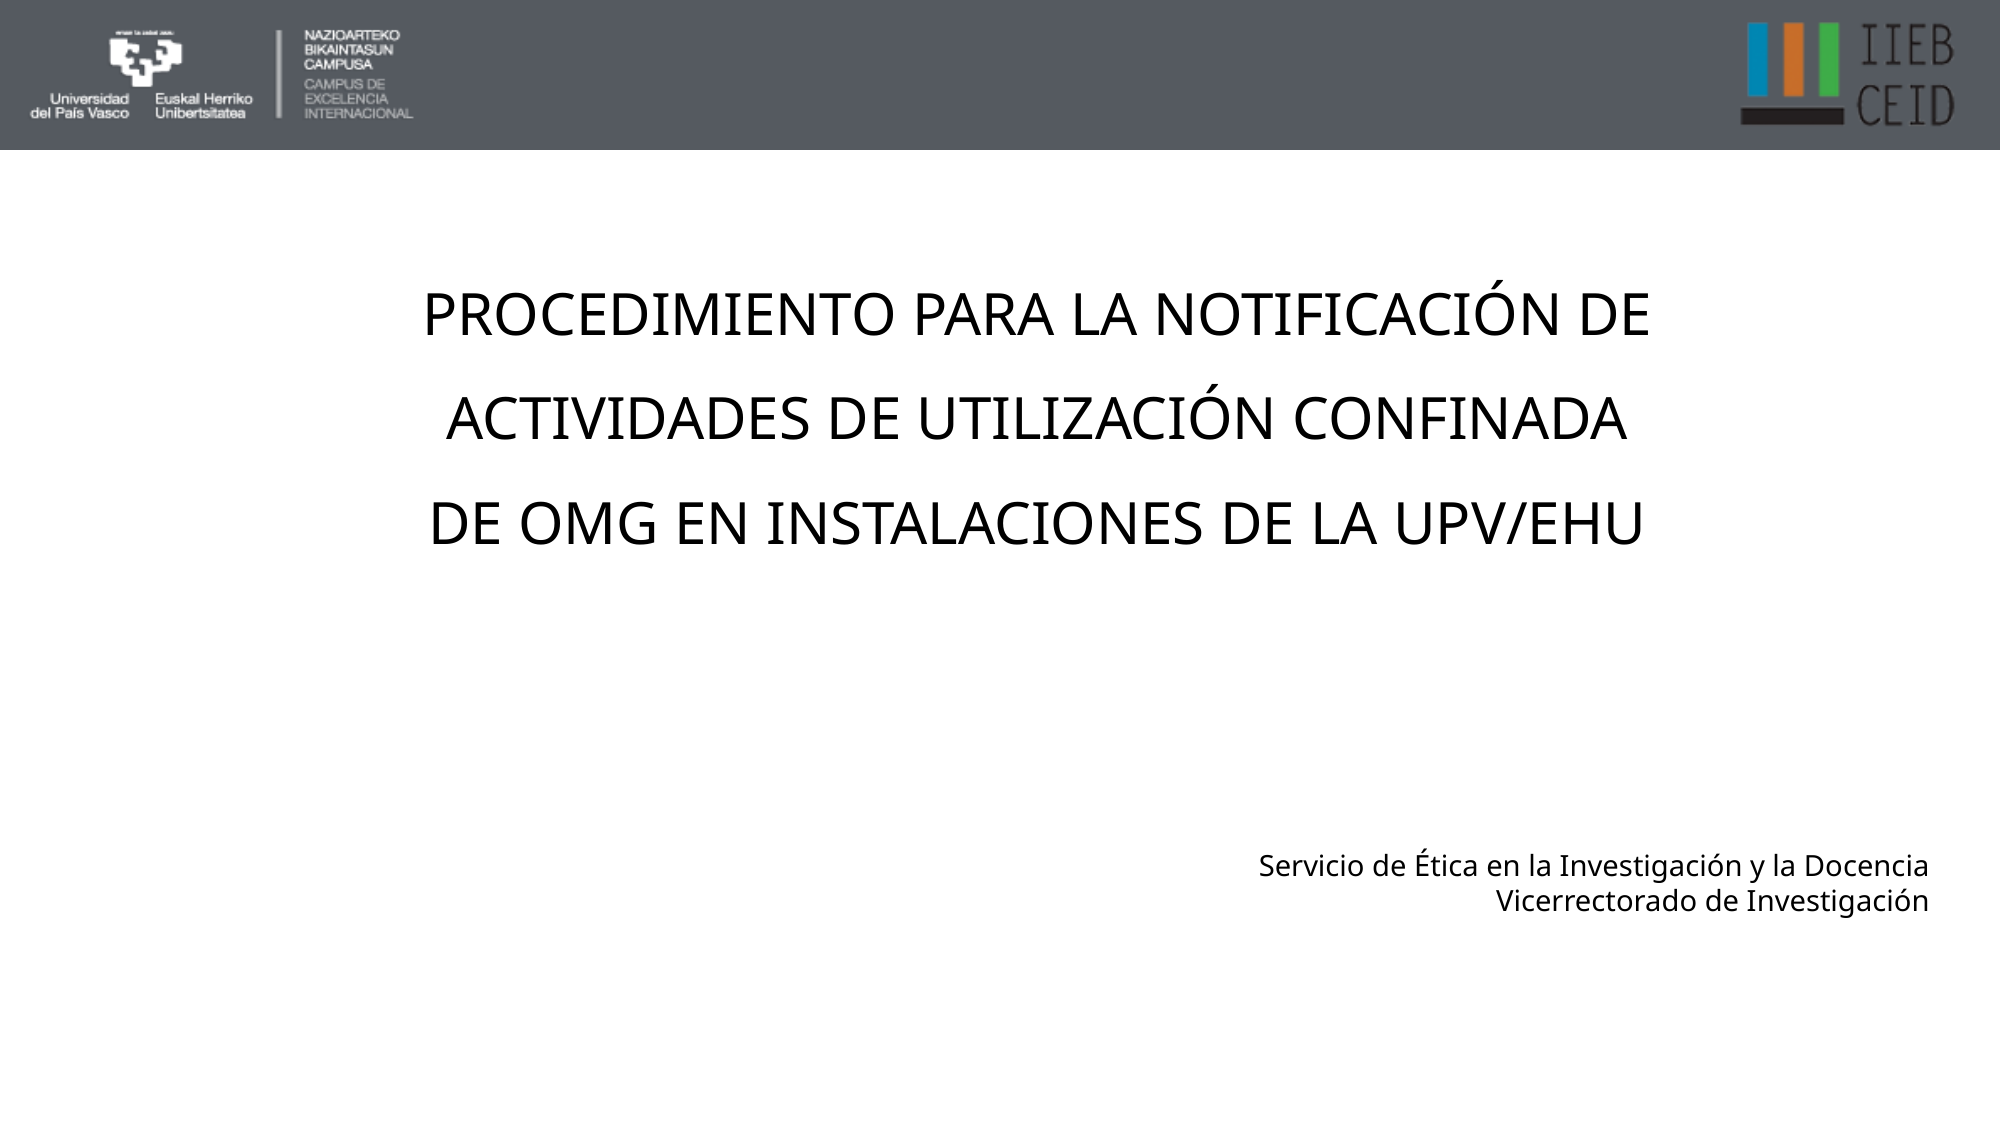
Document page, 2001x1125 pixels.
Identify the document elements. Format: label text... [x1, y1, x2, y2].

text_box PROCEDIMIENTO PARA LA NOTIFICACIÓN DE ACTIVIDADES DE UTILIZACIÓN CONFINADA DE OMG EN INSTALACIONES DE LA UPV/EHU [319, 234, 1681, 564]
text_box Servicio de Ética en la Investigación y la Docencia Vicerrectorado de Investigación [755, 839, 1945, 925]
picture [0, 0, 2000, 150]
